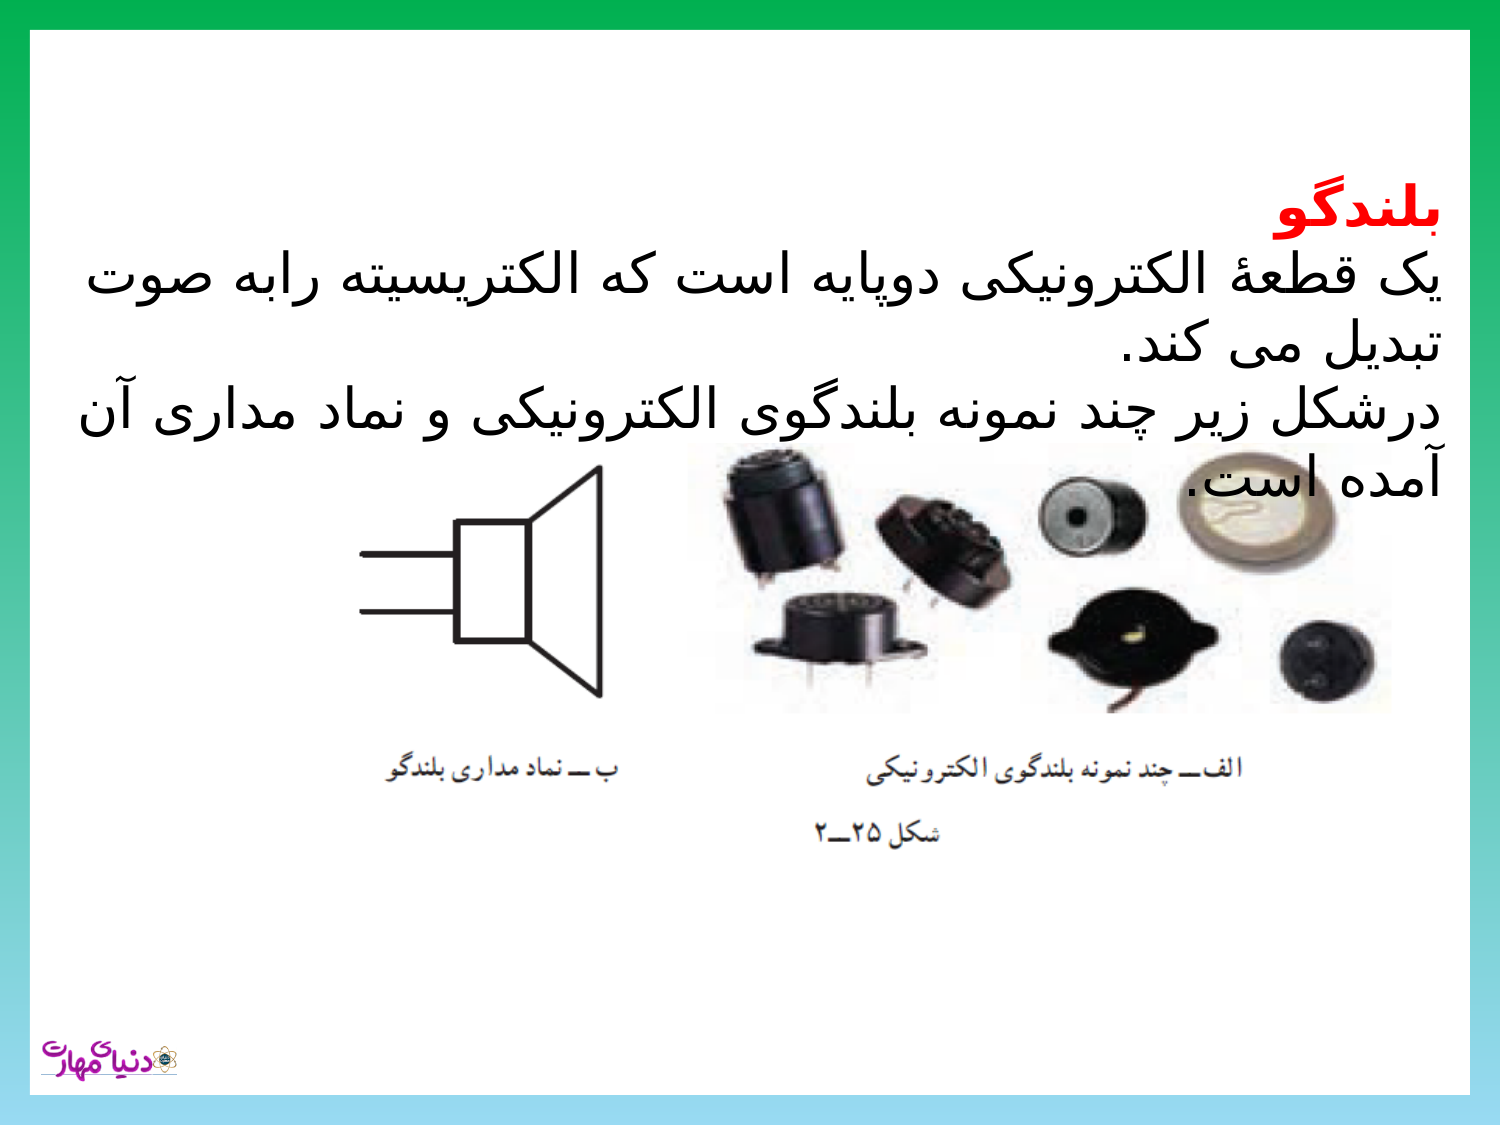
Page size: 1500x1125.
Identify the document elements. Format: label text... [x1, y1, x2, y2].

text_box بلندگو یک قطعۀ الکترونیکی دوپایه است که الکتریسیته رابه صوت تبدیل می کند. درشکل زیر چند نمونه بلندگوی الکترونیکی و نماد مداری آن آمده است. [40, 162, 1458, 515]
picture [352, 443, 1402, 927]
picture [40, 1039, 178, 1083]
